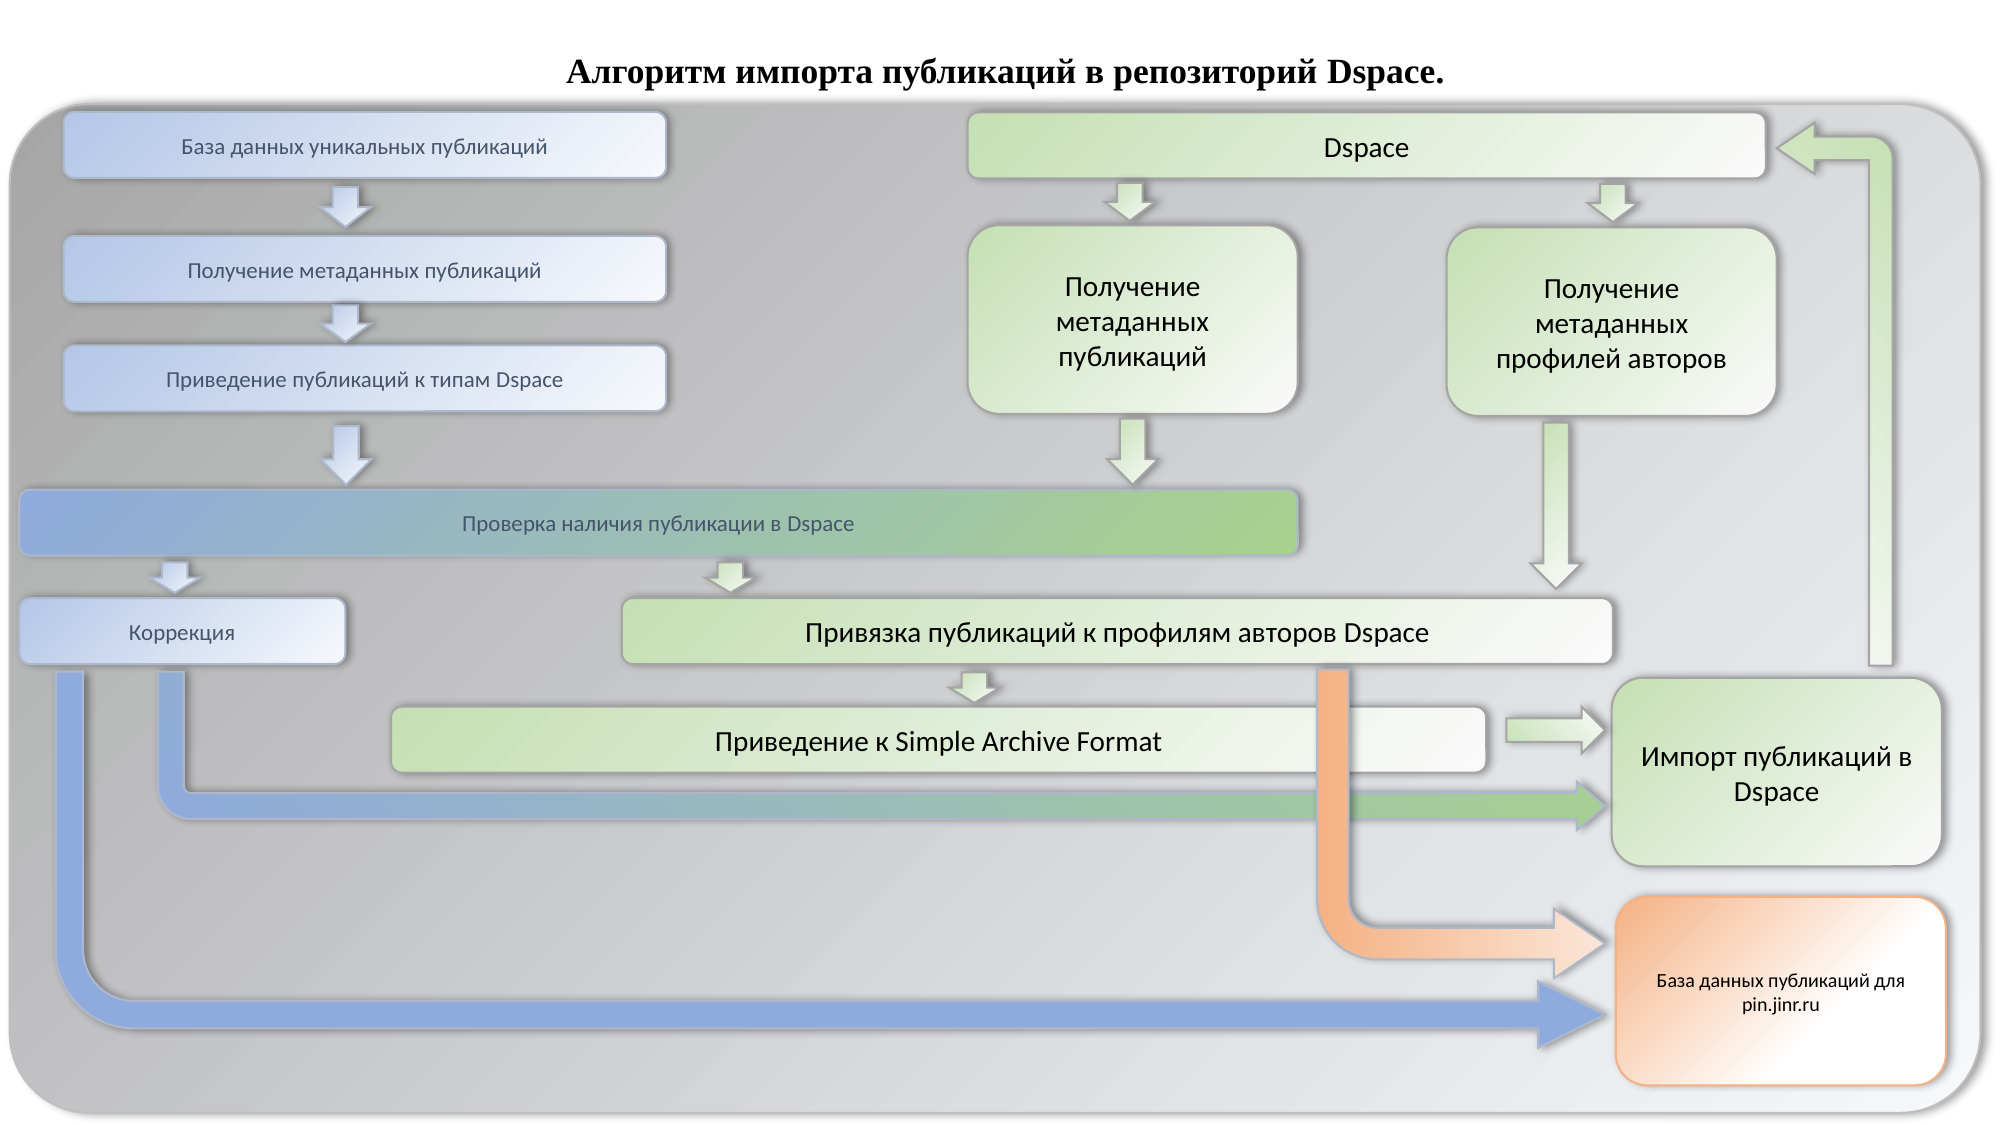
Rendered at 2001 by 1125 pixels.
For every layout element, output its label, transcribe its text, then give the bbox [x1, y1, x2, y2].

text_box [9, 104, 1981, 1113]
title Алгоритм импорта публикаций в репозиторий Dspace. [142, 19, 1868, 104]
